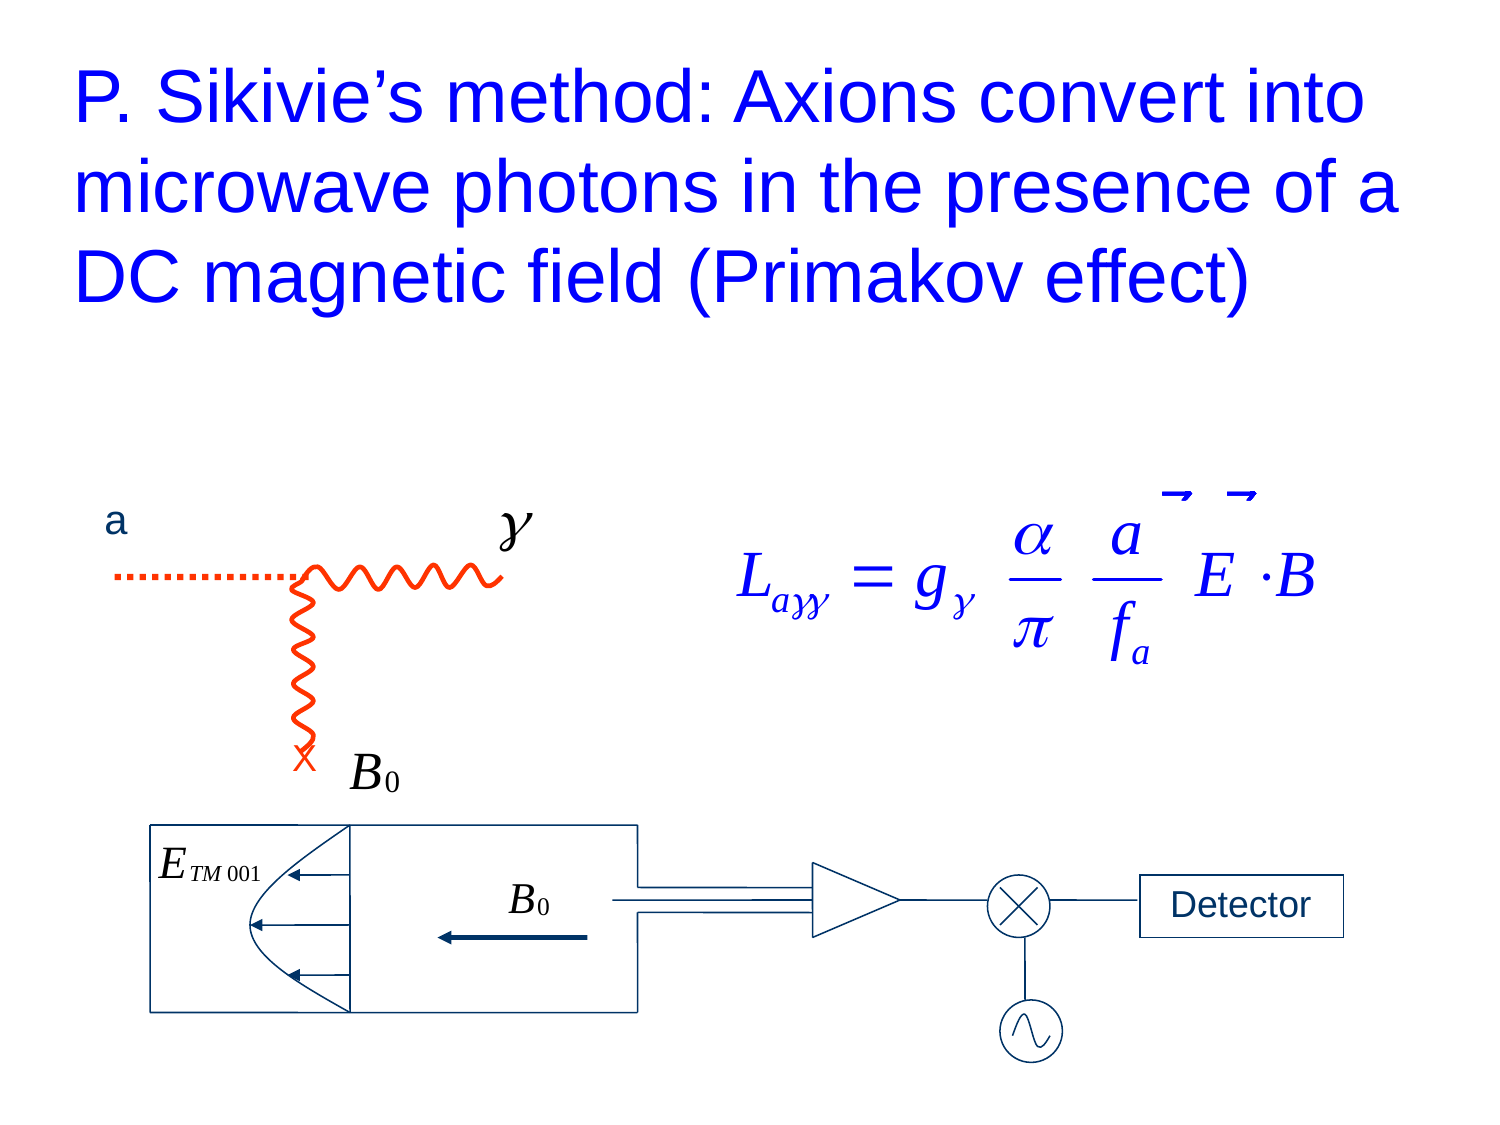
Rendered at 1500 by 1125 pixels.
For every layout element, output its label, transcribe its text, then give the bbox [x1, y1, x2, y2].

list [499, 862, 560, 926]
text_box [999, 999, 1063, 1063]
text_box [287, 968, 350, 982]
text_box [249, 918, 350, 932]
text_box [249, 825, 350, 925]
text_box [250, 926, 350, 975]
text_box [89, 485, 538, 804]
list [724, 491, 1330, 679]
text_box [292, 976, 350, 1013]
title P. Sikivie’s method: Axions convert into microwave photons in the presence of a DC magnetic field (Primakov effect) [58, 0, 1425, 366]
text_box [1140, 874, 1344, 938]
text_box [437, 931, 588, 944]
text_box [287, 868, 350, 882]
text_box [987, 874, 1050, 938]
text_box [149, 824, 270, 891]
